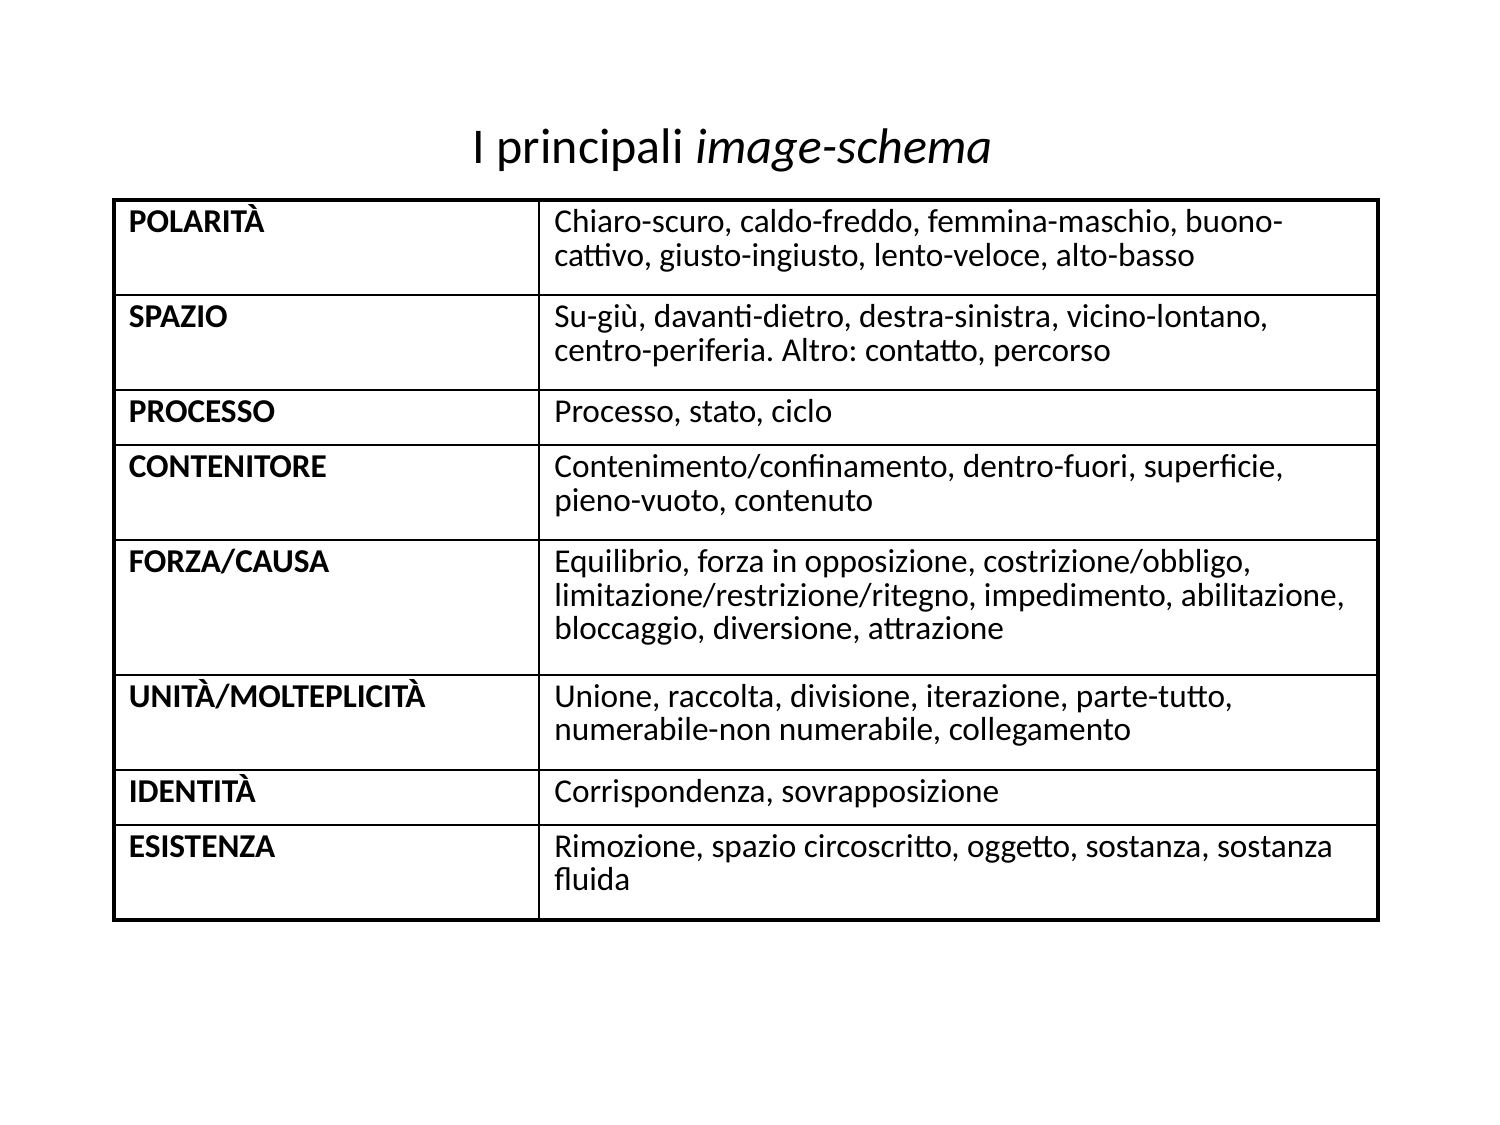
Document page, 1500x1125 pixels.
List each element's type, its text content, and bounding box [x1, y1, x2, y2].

table_header POLARITÀ [116, 202, 538, 294]
table_cell Unione, raccolta, divisione, iterazione, parte-tutto, numerabile-non numerabile, collegamento [540, 676, 1376, 769]
table_cell SPAZIO [116, 296, 538, 389]
table_header Chiaro-scuro, caldo-freddo, femmina-maschio, buono-cattivo, giusto-ingiusto, lento-veloce, alto-basso [540, 202, 1376, 294]
table_cell ESISTENZA [116, 826, 538, 918]
table_cell FORZA/CAUSA [116, 541, 538, 674]
table_cell Equilibrio, forza in opposizione, costrizione/obbligo, limitazione/restrizione/ritegno, impedimento, abilitazione, bloccaggio, diversione, attrazione [540, 541, 1376, 674]
table_cell IDENTITÀ [116, 771, 538, 824]
table_cell UNITÀ/MOLTEPLICITÀ [116, 676, 538, 769]
table_cell Rimozione, spazio circoscritto, oggetto, sostanza, sostanza fluida [540, 826, 1376, 918]
table_cell Su-giù, davanti-dietro, destra-sinistra, vicino-lontano, centro-periferia. Altro: contatto, percorso [540, 296, 1376, 389]
table_cell Corrispondenza, sovrapposizione [540, 771, 1376, 824]
table_cell Contenimento/confinamento, dentro-fuori, superficie, pieno-vuoto, contenuto [540, 446, 1376, 539]
table_cell CONTENITORE [116, 446, 538, 539]
text_box I principali image-schema [458, 105, 1008, 181]
table_cell PROCESSO [116, 391, 538, 444]
table_cell Processo, stato, ciclo [540, 391, 1376, 444]
